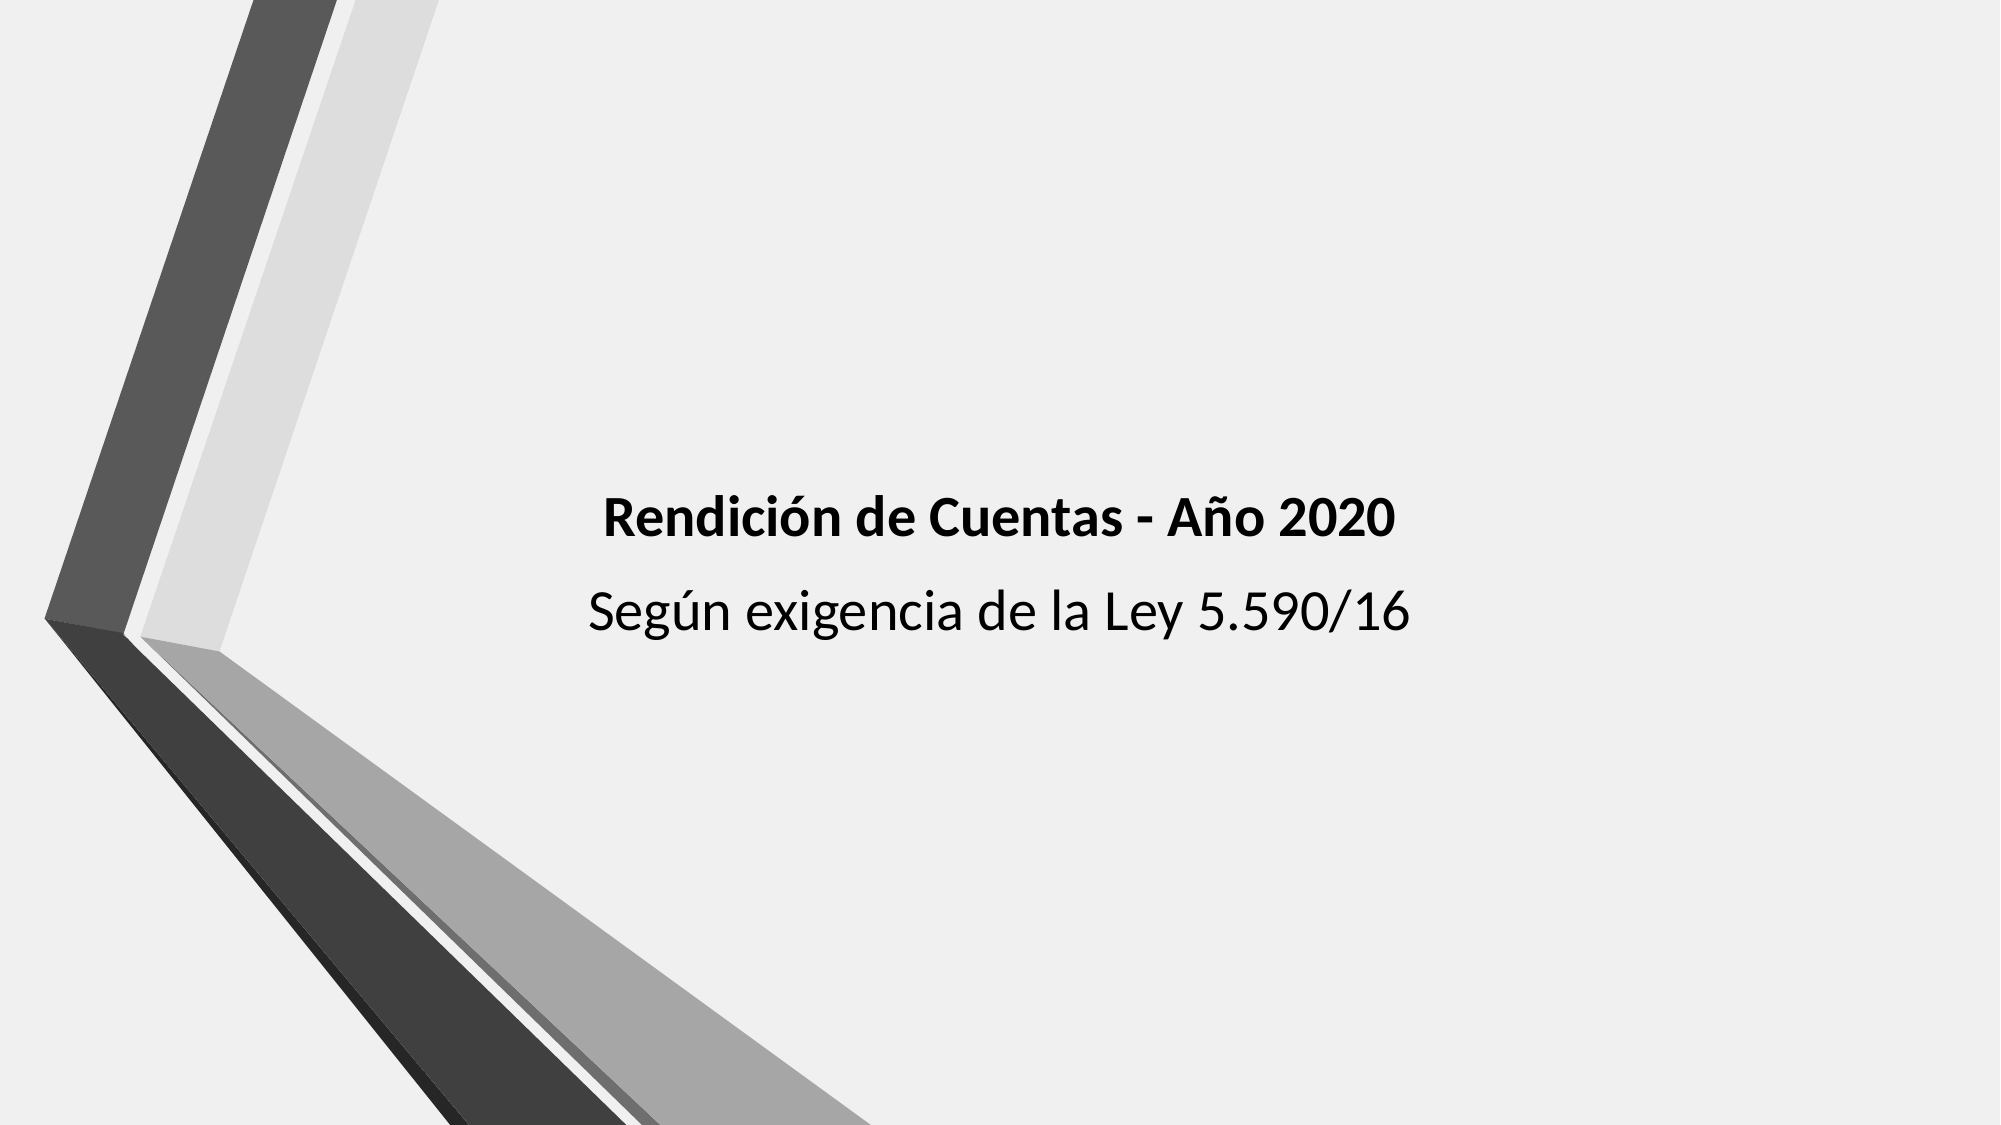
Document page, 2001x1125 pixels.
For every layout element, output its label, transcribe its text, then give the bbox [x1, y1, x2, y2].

subtitle Rendición de Cuentas - Año 2020 Según exigencia de la Ley 5.590/16 [489, 470, 1511, 655]
